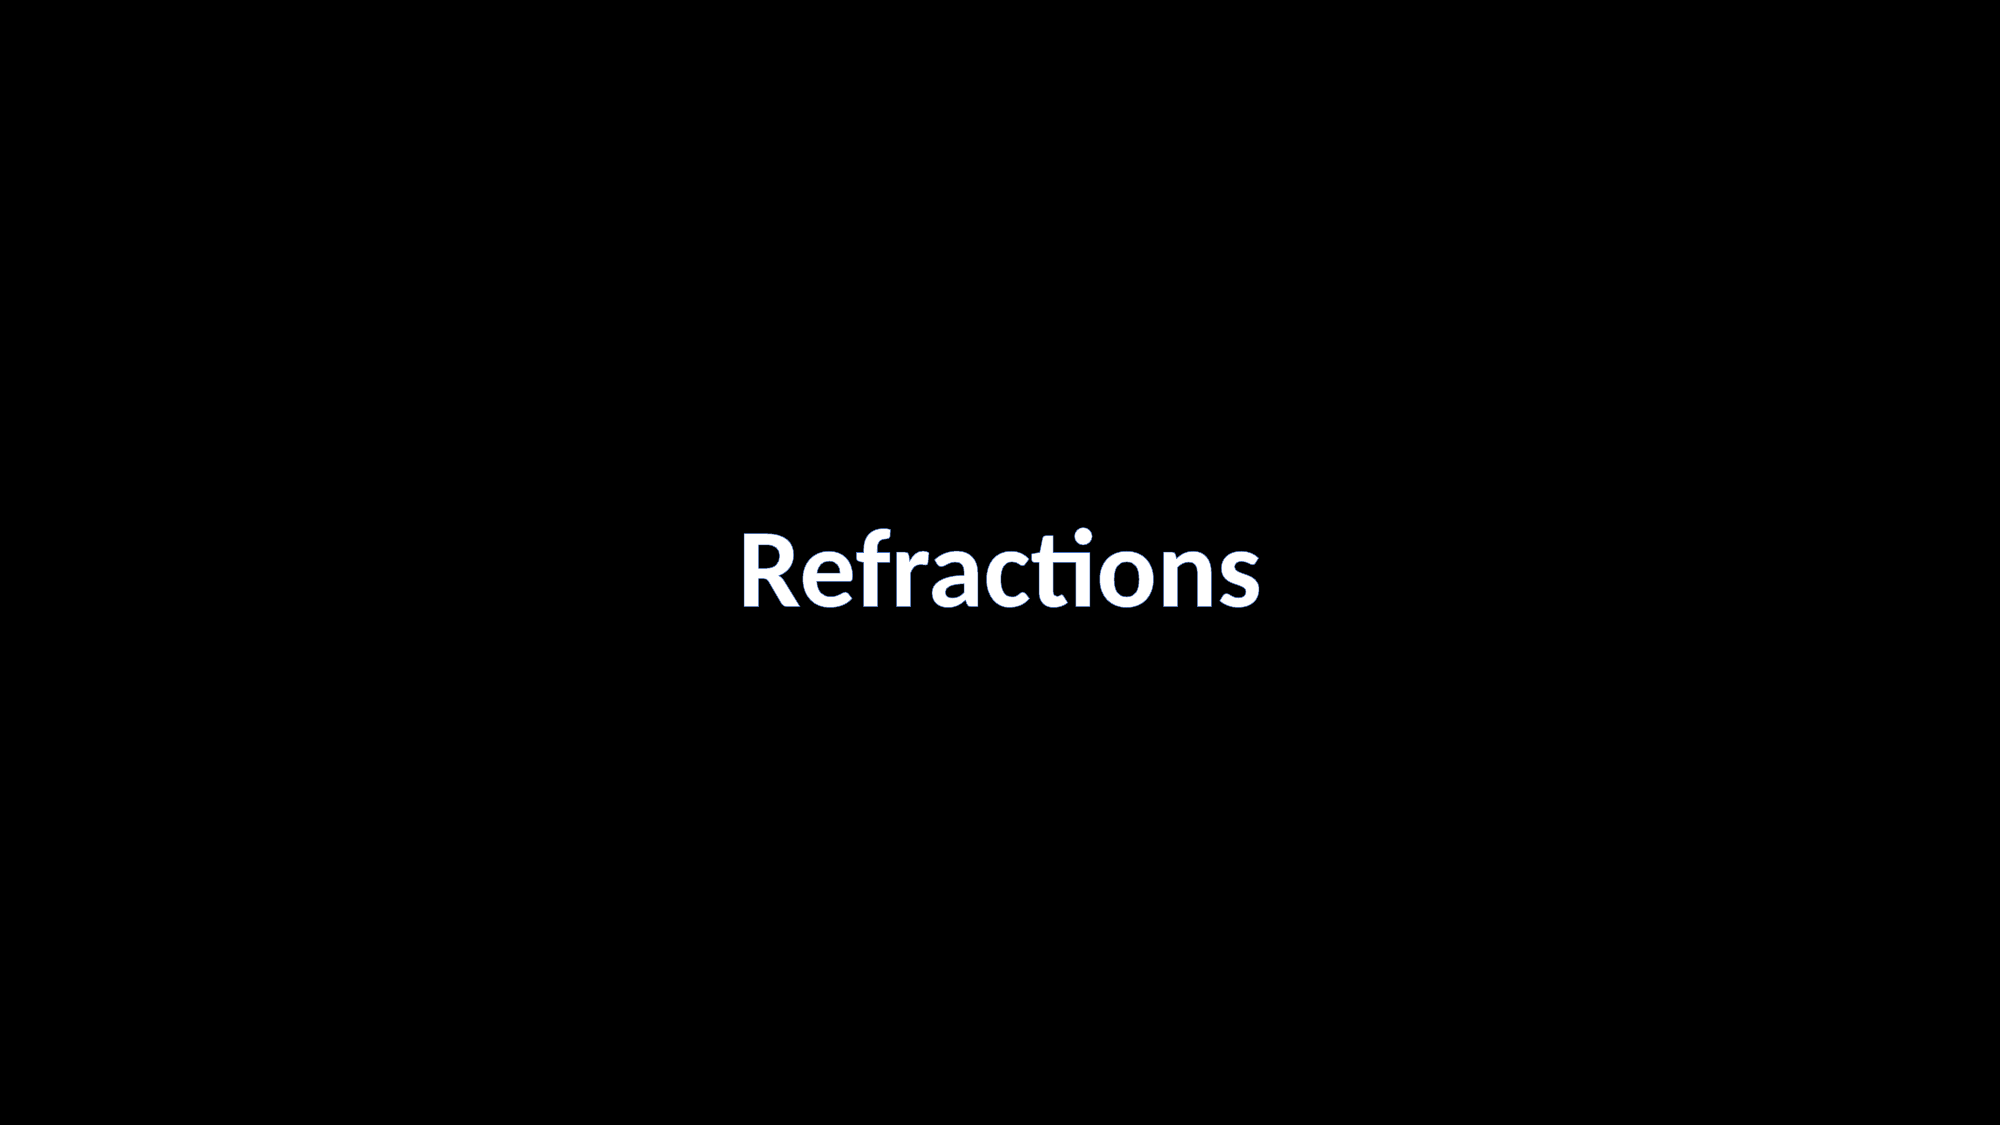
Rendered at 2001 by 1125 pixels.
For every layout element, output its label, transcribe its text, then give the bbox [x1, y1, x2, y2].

text_box Refractions [722, 486, 1278, 637]
